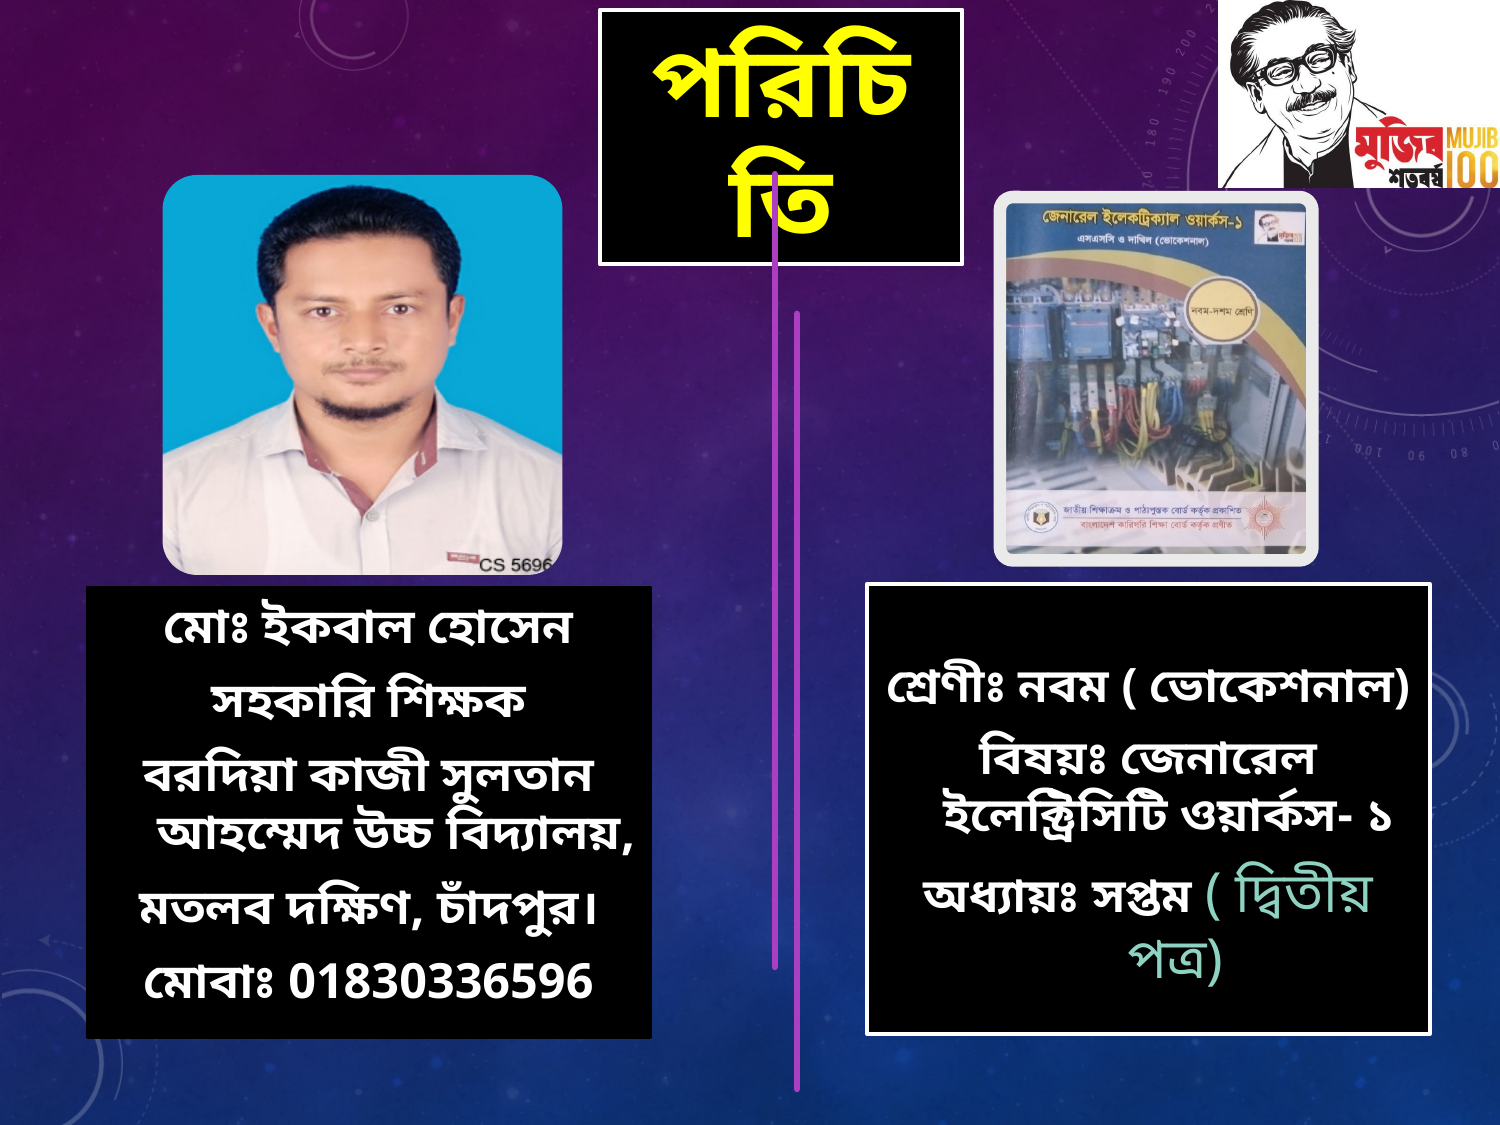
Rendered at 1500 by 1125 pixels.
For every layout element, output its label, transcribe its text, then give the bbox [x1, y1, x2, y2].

picture [0, 0, 1500, 1125]
text_box শ্রেণীঃ নবম ( ভোকেশনাল) বিষয়ঃ জেনারেল ইলেক্ট্রিসিটি ওয়ার্কস- ১ অধ্যায়ঃ সপ্তম ( দ্বিতীয় পত্র) [865, 582, 1432, 1036]
text_box মোঃ ইকবাল হোসেন সহকারি শিক্ষক বরদিয়া কাজী সুলতান আহম্মেদ উচ্চ বিদ্যালয়, মতলব দক্ষিণ, চাঁদপুর। মোবাঃ 01830336596 [86, 586, 652, 1039]
text_box পরিচিতি [598, 8, 964, 266]
